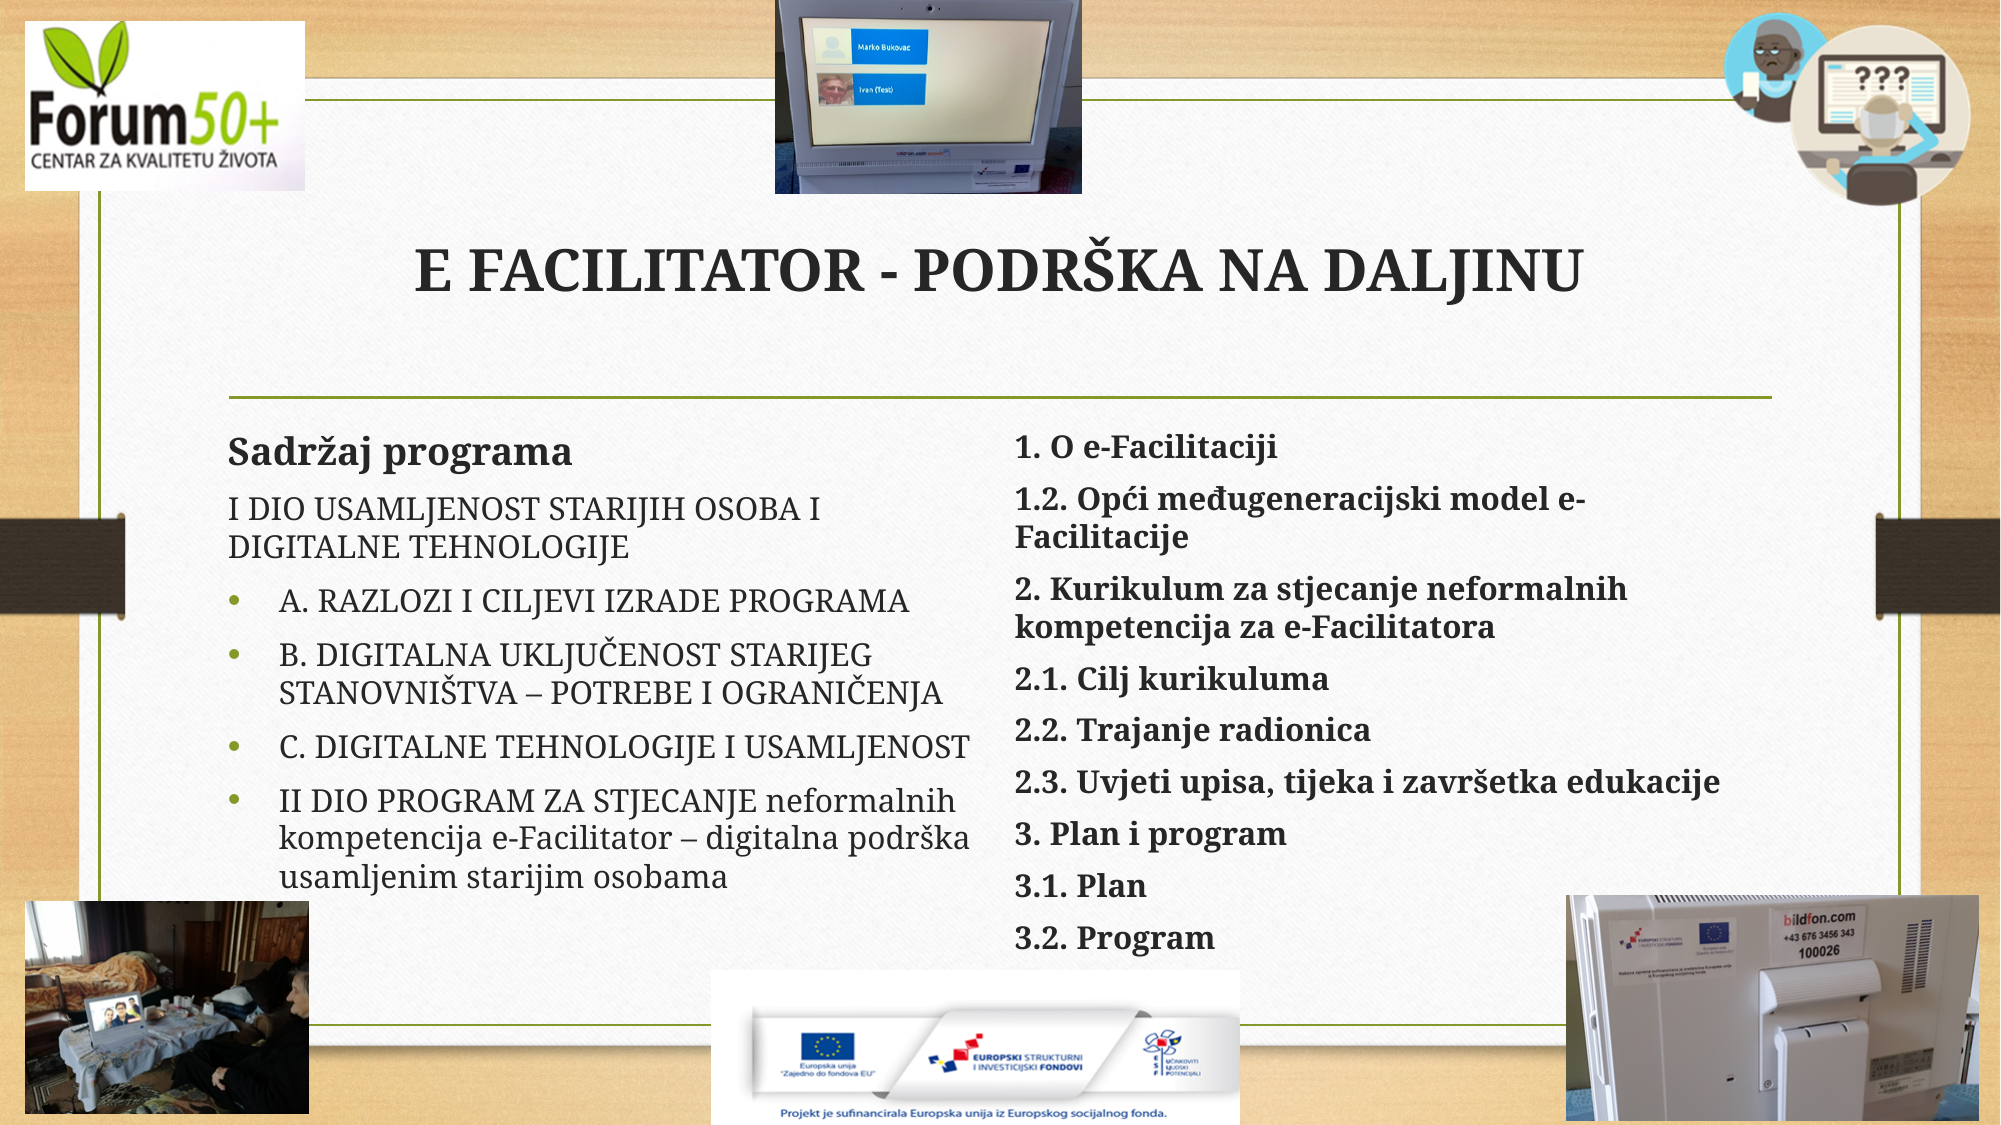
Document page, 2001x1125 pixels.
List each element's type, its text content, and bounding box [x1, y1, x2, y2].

list 1. O e-Facilitaciji 1.2. Opći međugeneracijski model e- Facilitacije 2. Kurikulum za stjecanje neformalnih kompetencija za e-Facilitatora 2.1. Cilj kurikuluma 2.2. Trajanje radionica 2.3. Uvjeti upisa, tijeka i završetka edukacije 3. Plan i program 3.1. Plan 3.2. Program [999, 420, 1774, 963]
picture [0, 0, 2001, 1125]
title E FACILITATOR - PODRŠKA NA DALJINU [212, 161, 1788, 375]
list Sadržaj programa I DIO USAMLJENOST STARIJIH OSOBA I DIGITALNE TEHNOLOGIJE A. RAZLOZI I CILJEVI IZRADE PROGRAMA B. DIGITALNA UKLJUČENOST STARIJEG STANOVNIŠTVA – POTREBE I OGRANIČENJA C. DIGITALNE TEHNOLOGIJE I USAMLJENOST II DIO PROGRAM ZA STJECANJE neformalnih kompetencija e-Facilitator – digitalna podrška usamljenim starijim osobama [213, 420, 987, 963]
